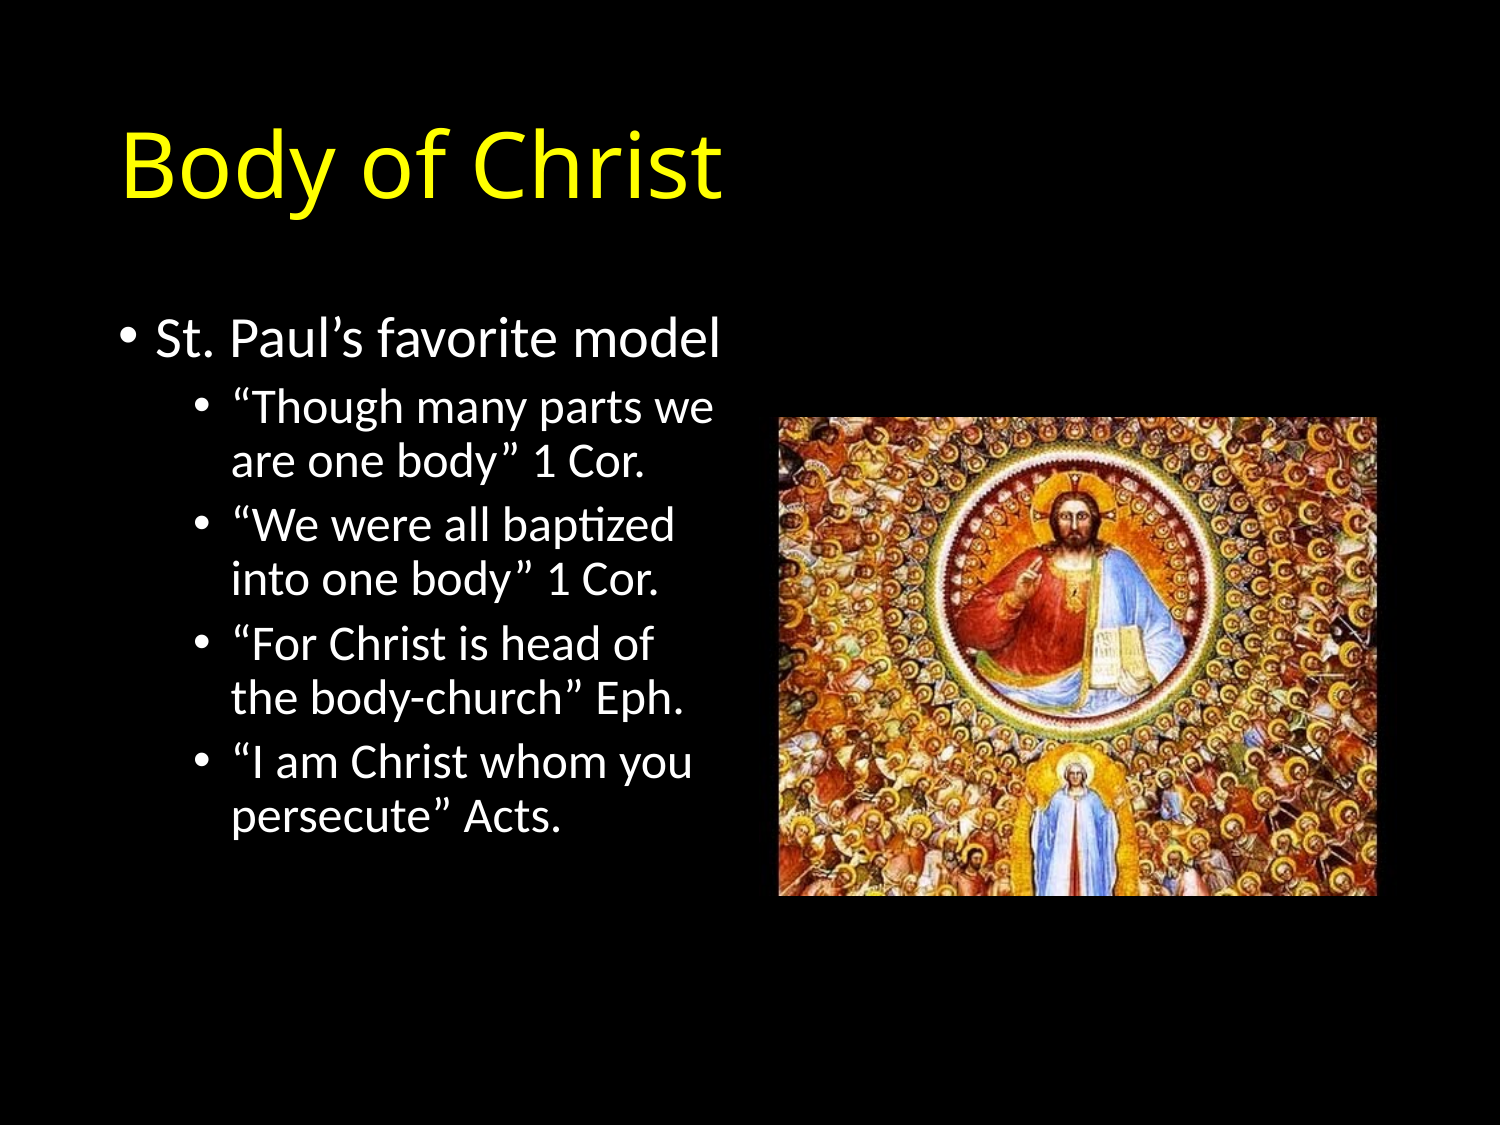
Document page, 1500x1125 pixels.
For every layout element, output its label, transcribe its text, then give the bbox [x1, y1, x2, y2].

list St. Paul’s favorite model “Though many parts we are one body” 1 Cor. “We were all baptized into one body” 1 Cor. “For Christ is head of the body-church” Eph. “I am Christ whom you persecute” Acts. [103, 299, 741, 1014]
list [759, 417, 1397, 896]
title Body of Christ [103, 59, 1397, 278]
